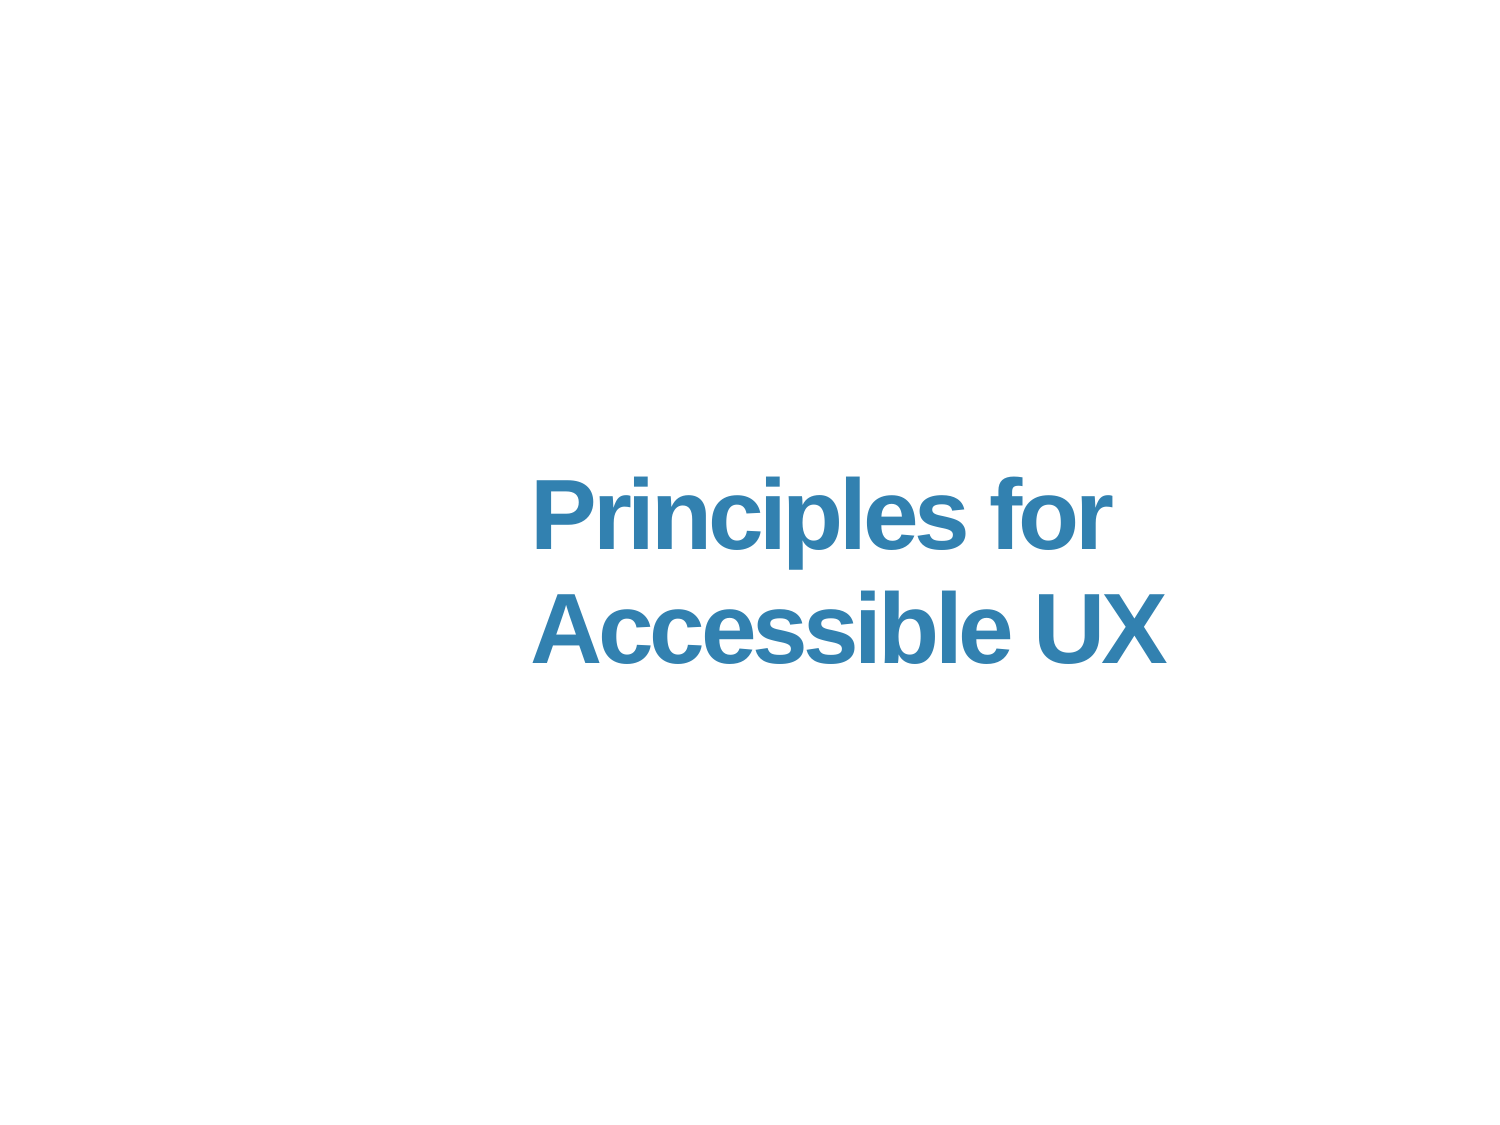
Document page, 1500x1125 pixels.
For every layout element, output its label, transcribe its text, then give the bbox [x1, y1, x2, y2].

title Principles for Accessible UX [530, 455, 1425, 687]
